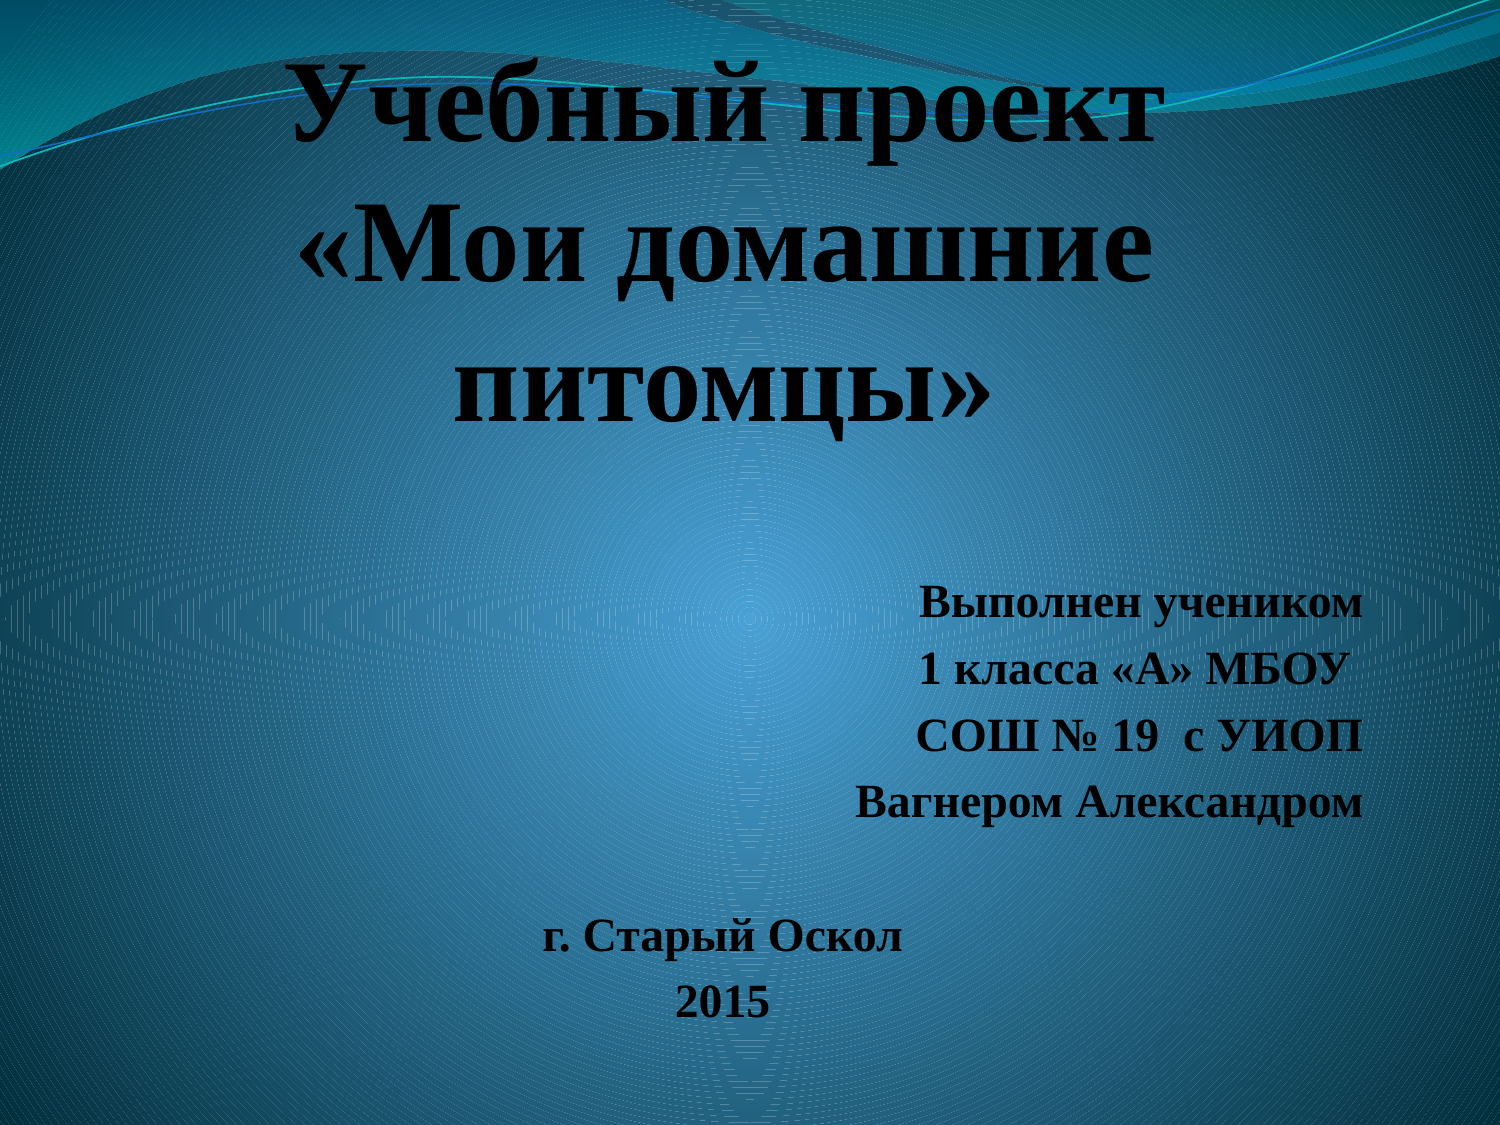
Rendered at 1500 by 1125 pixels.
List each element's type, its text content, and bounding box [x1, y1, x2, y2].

subtitle Выполнен учеником 1 класса «А» МБОУ СОШ № 19 с УИОП Вагнером Александром г. Старый Оскол 2015 [82, 562, 1371, 1041]
title Учебный проект «Мои домашние питомцы» [82, 0, 1370, 446]
